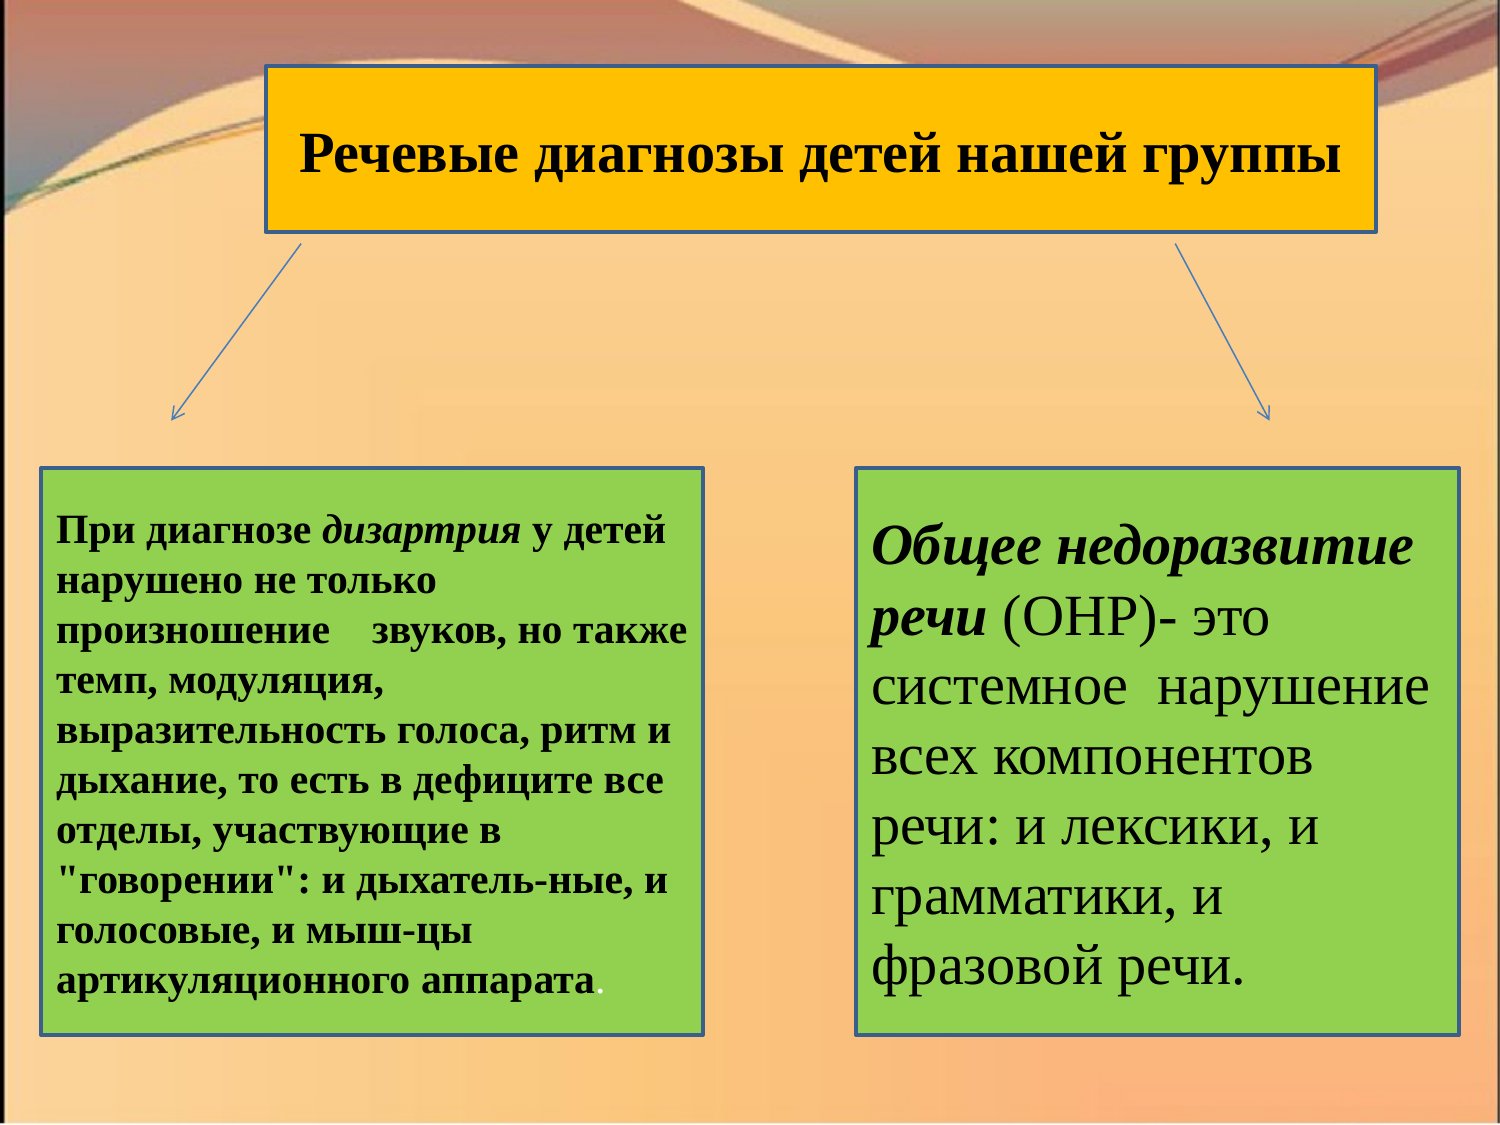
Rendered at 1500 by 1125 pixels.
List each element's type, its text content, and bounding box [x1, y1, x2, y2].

text_box При диагнозе дизартрия у детей нарушено не только произношение звуков, но также темп, модуляция, выразительность голоса, ритм и дыхание, то есть в дефиците все отделы, участвующие в "говорении": и дыхатель-ные, и голосовые, и мыш-цы артикуляционного аппарата. [39, 466, 705, 1037]
text_box Речевые диагнозы детей нашей группы [264, 64, 1378, 234]
picture [0, 0, 1500, 1125]
text_box Общее недоразвитие речи (ОНР)- это системное нарушение всех компонентов речи: и лексики, и грамматики, и фразовой речи. [854, 466, 1461, 1037]
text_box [170, 243, 302, 421]
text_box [1174, 243, 1270, 421]
